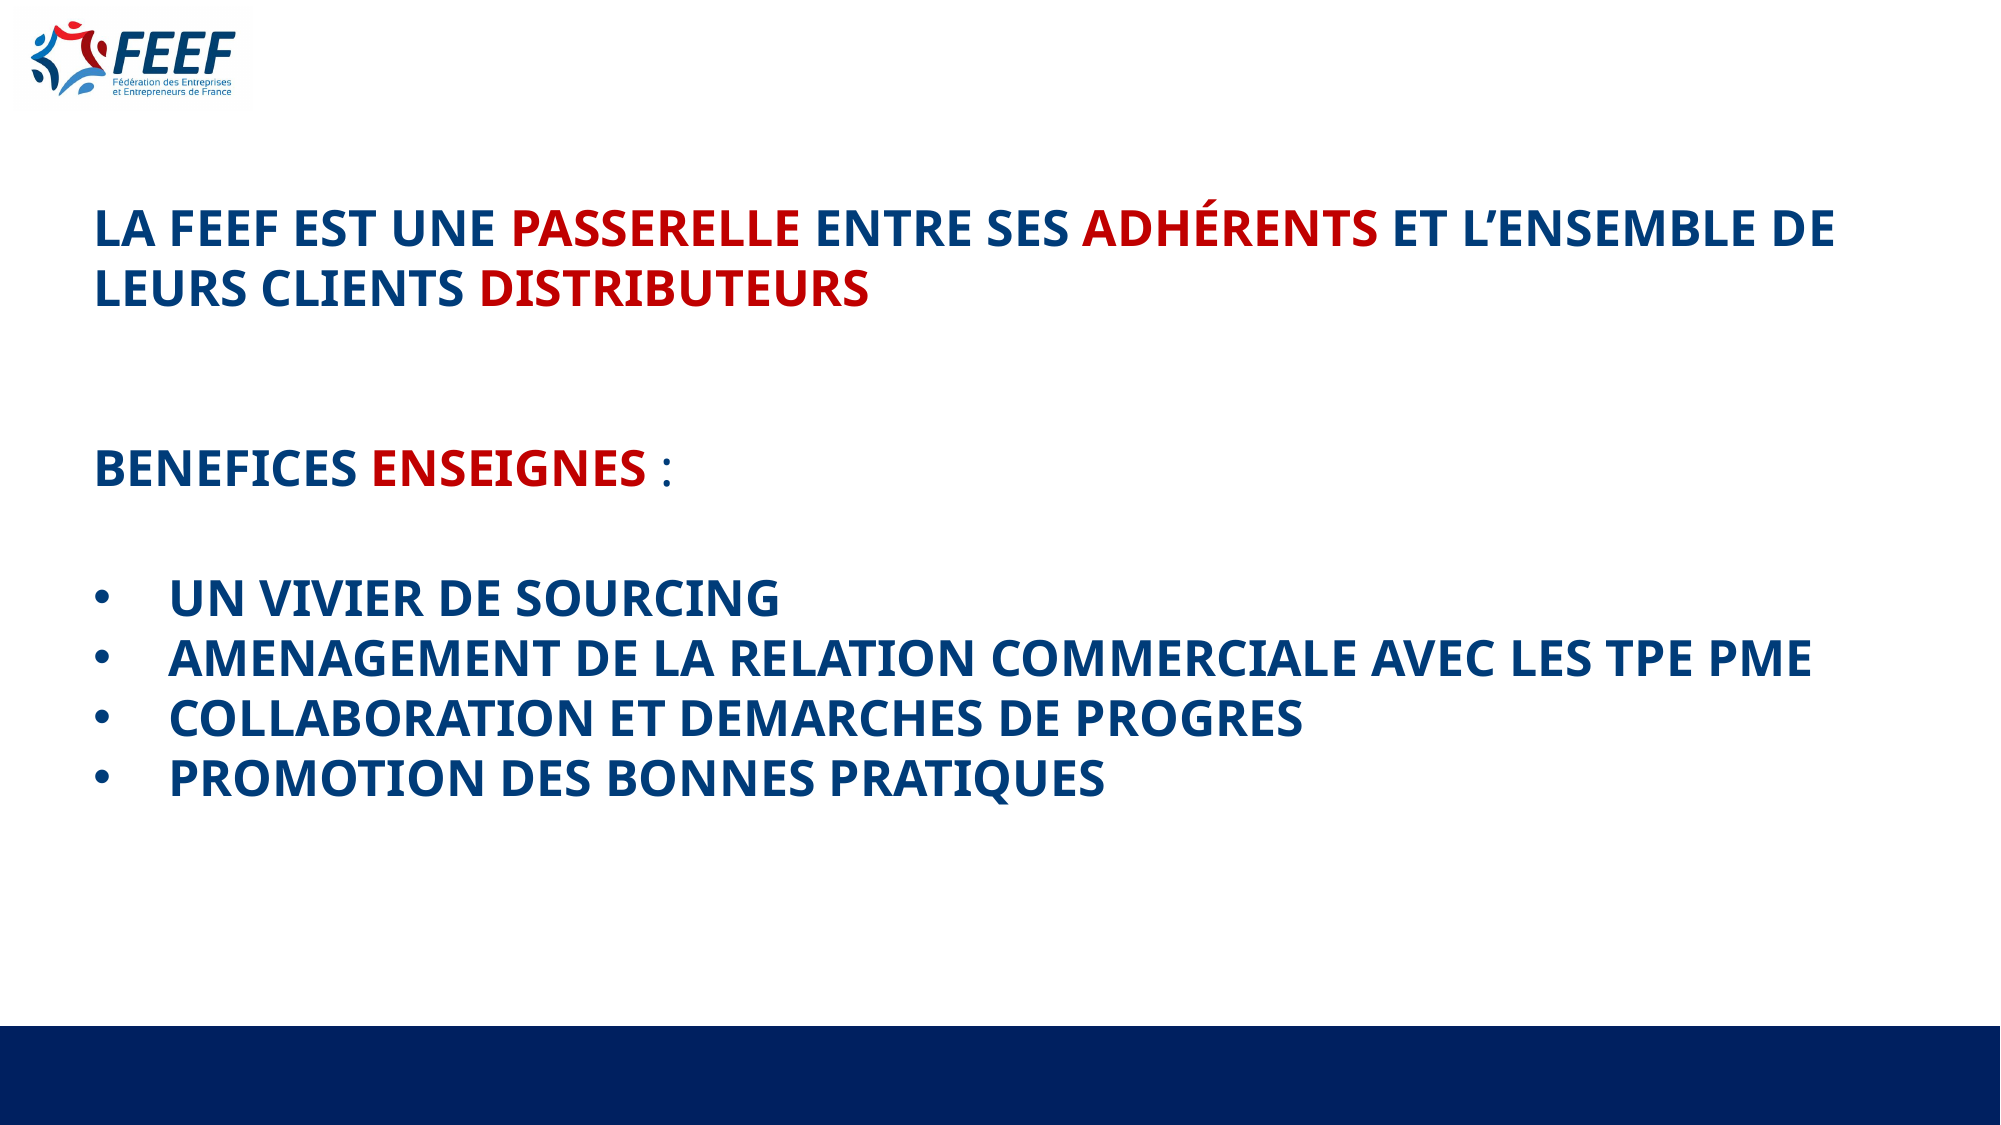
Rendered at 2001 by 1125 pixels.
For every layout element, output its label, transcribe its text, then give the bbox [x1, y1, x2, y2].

text_box [0, 1026, 2000, 1125]
text_box BENEFICES ENSEIGNES : UN VIVIER DE SOURCING AMENAGEMENT DE LA RELATION COMMERCIALE AVEC LES TPE PME COLLABORATION ET DEMARCHES DE PROGRES PROMOTION DES BONNES PRATIQUES [78, 368, 1922, 939]
text_box LA FEEF EST UNE PASSERELLE ENTRE SES ADHÉRENTS ET L’ENSEMBLE DE LEURS CLIENTS DISTRIBUTEURS [78, 188, 1885, 324]
picture [13, 6, 253, 111]
